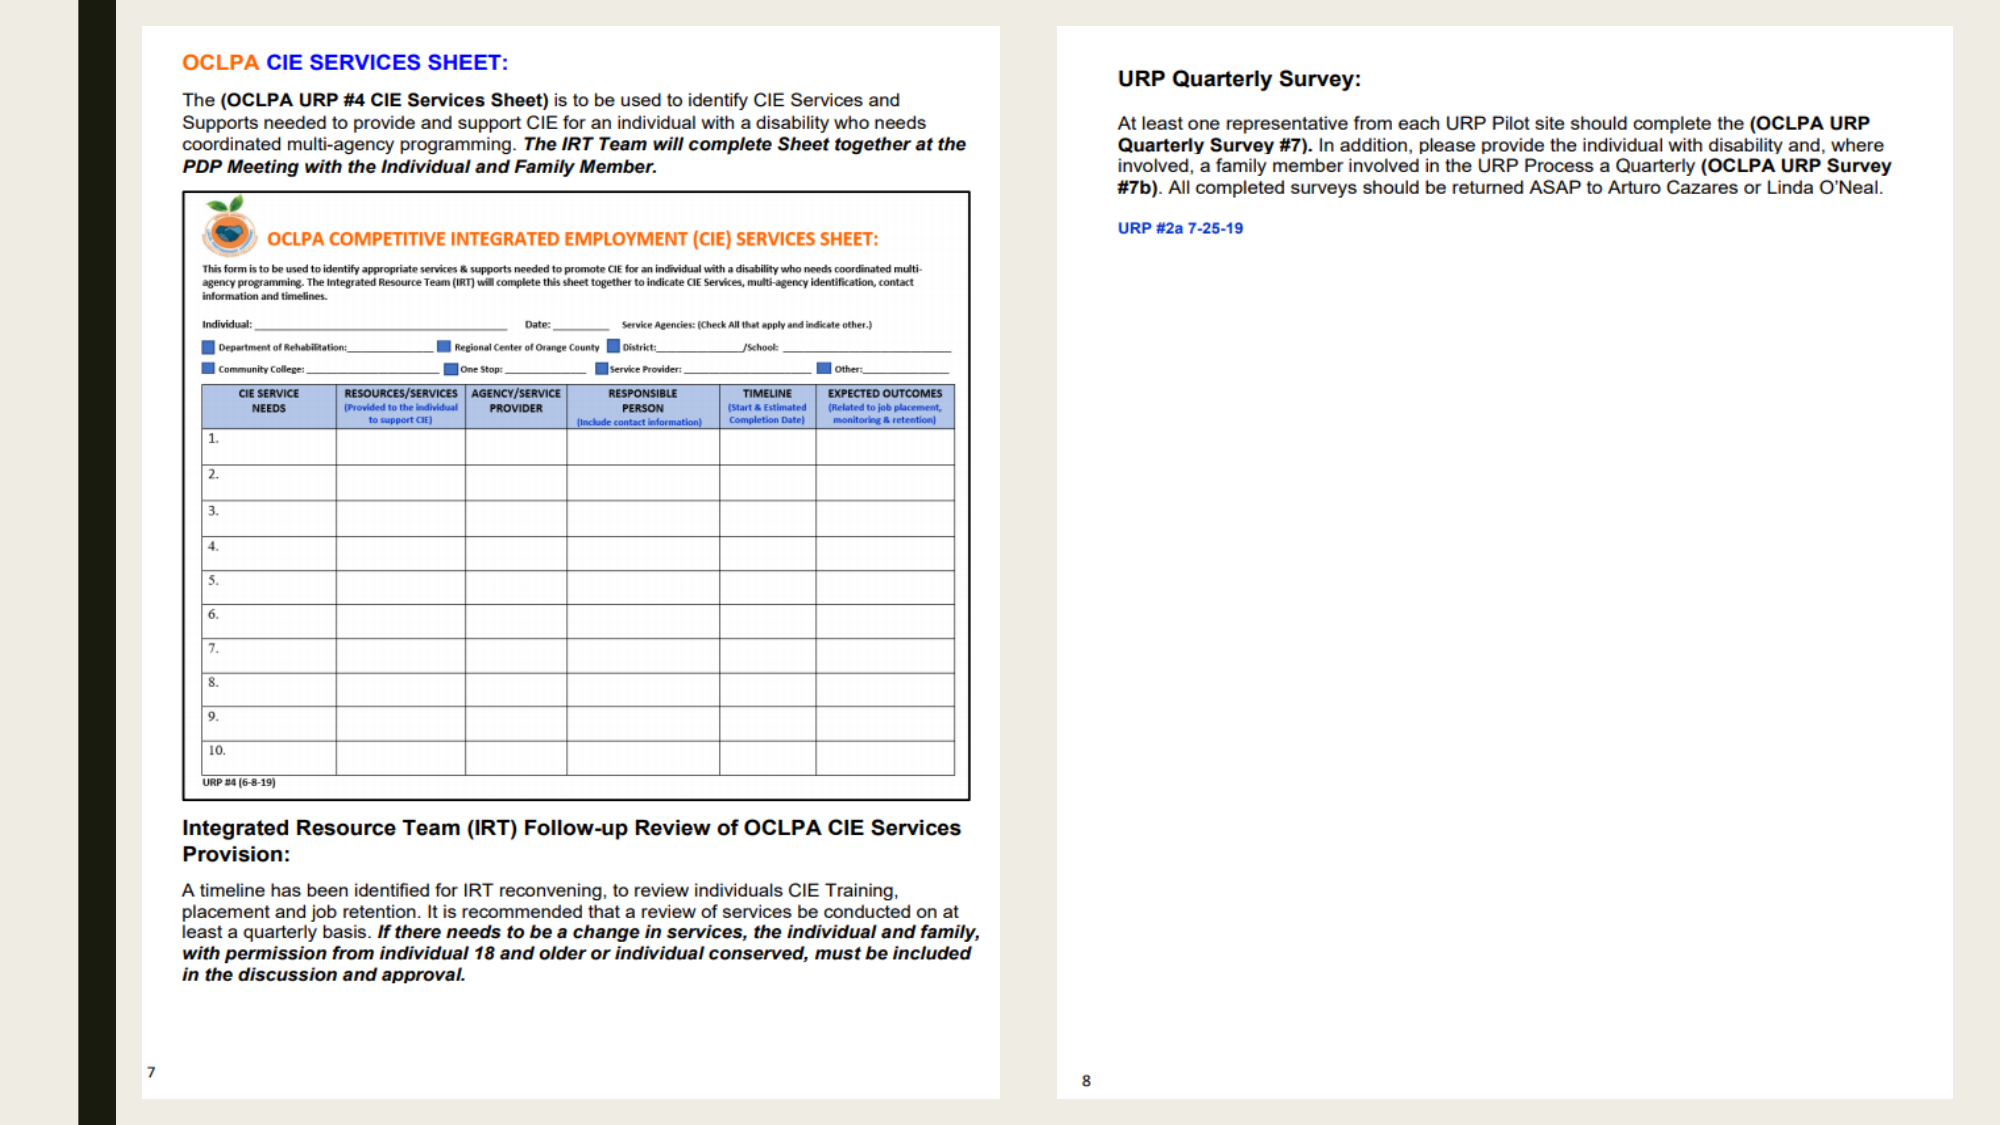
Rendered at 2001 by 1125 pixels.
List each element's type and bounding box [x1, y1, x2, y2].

picture [142, 26, 1000, 1099]
picture [1057, 26, 1953, 1099]
